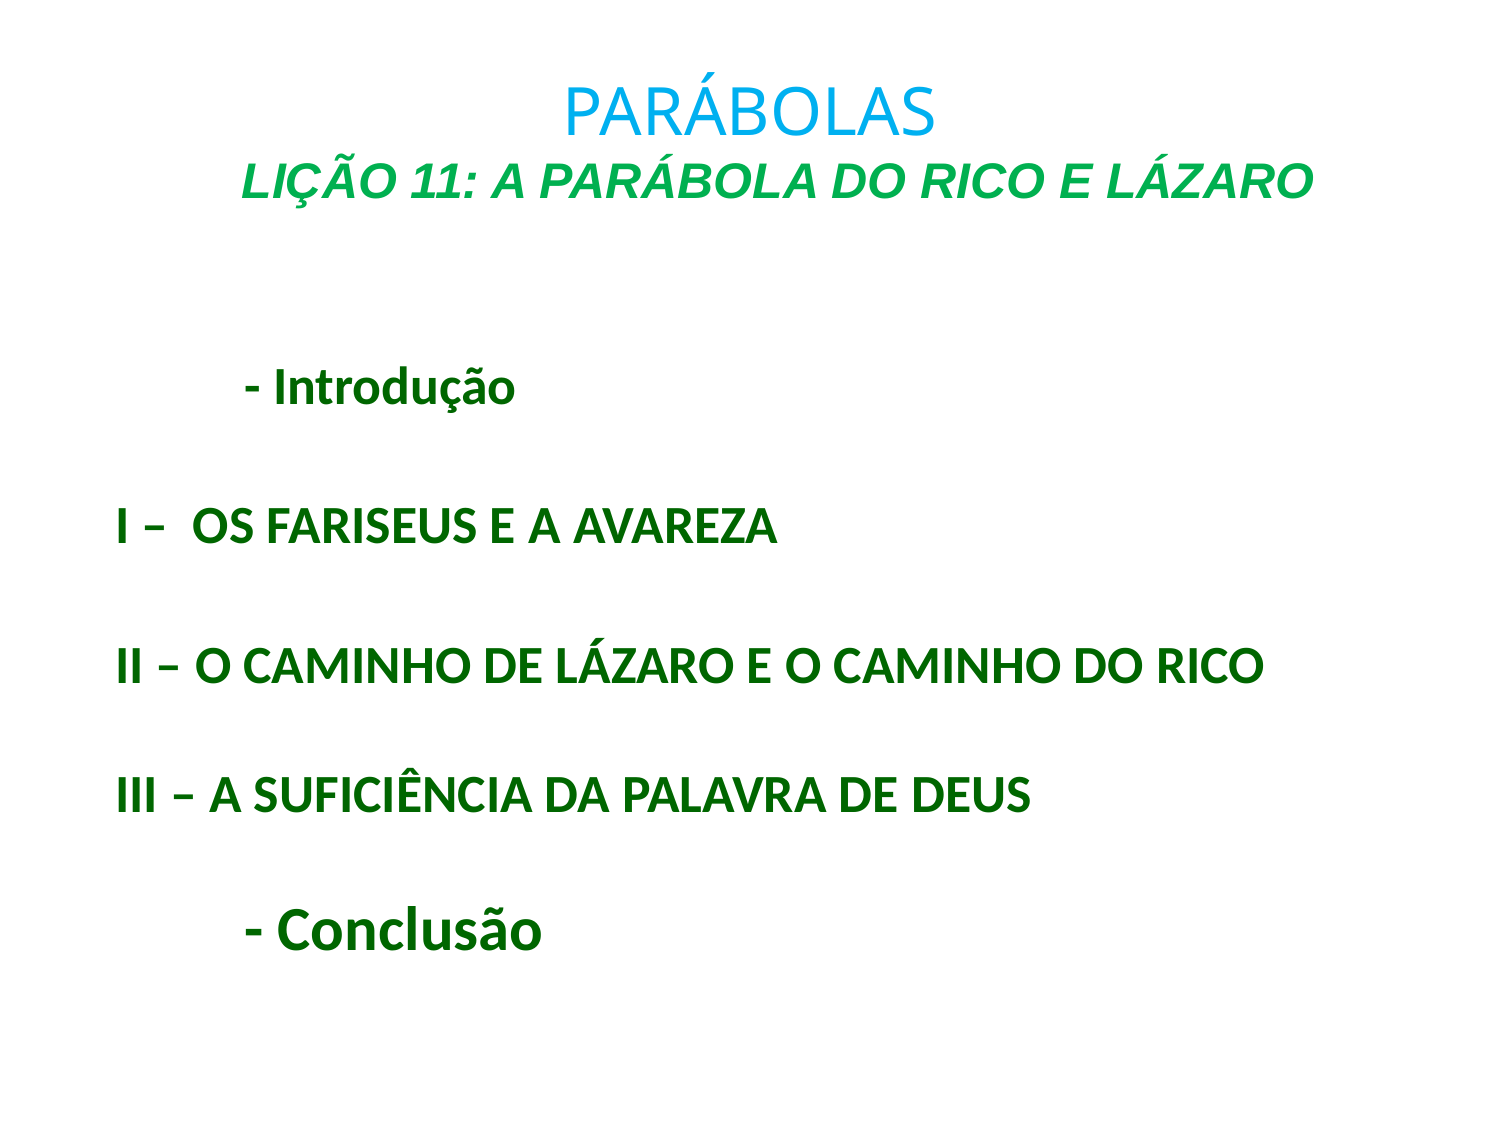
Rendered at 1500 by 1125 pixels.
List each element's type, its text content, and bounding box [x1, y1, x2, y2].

list - Introdução I – OS FARISEUS E A AVAREZA II – O CAMINHO DE LÁZARO E O CAMINHO DO RICO III – A SUFICIÊNCIA DA PALAVRA DE DEUS - Conclusão [100, 278, 1424, 975]
title PARÁBOLAS LIÇÃO 11: A PARÁBOLA DO RICO E LÁZARO [75, 45, 1425, 233]
